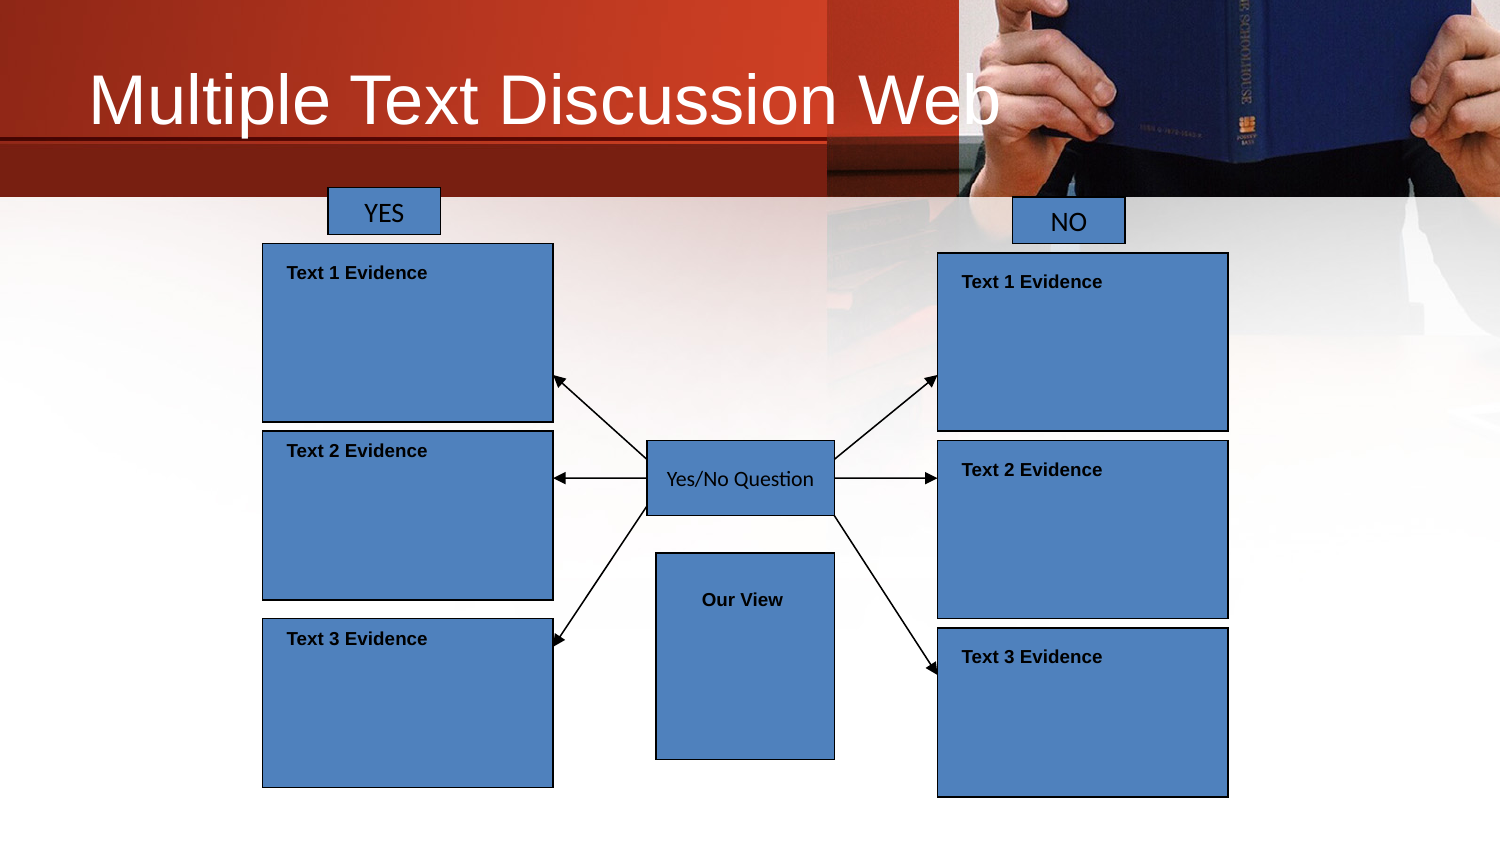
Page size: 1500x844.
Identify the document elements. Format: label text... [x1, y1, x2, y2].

text_box [262, 431, 554, 600]
title Multiple Text Discussion Web [73, 46, 1427, 147]
text_box [262, 618, 554, 788]
text_box Text 2 Evidence [946, 450, 1141, 488]
text_box [553, 506, 647, 647]
text_box NO [1012, 196, 1125, 244]
text_box Text 3 Evidence [946, 637, 1141, 675]
text_box Text 2 Evidence [271, 431, 466, 469]
picture [0, 0, 1500, 844]
text_box Yes/No Question [646, 440, 835, 516]
text_box [937, 253, 1229, 432]
text_box [262, 243, 554, 422]
text_box [553, 471, 647, 485]
text_box YES [328, 187, 441, 235]
text_box Text 1 Evidence [271, 253, 448, 291]
text_box Our View [687, 580, 816, 618]
text_box [656, 553, 835, 760]
text_box [937, 628, 1229, 797]
text_box [553, 375, 647, 460]
text_box Text 3 Evidence [271, 618, 462, 656]
text_box [834, 515, 938, 676]
text_box Text 1 Evidence [946, 262, 1125, 300]
text_box [937, 440, 1229, 619]
text_box [834, 471, 938, 485]
text_box [834, 375, 938, 460]
